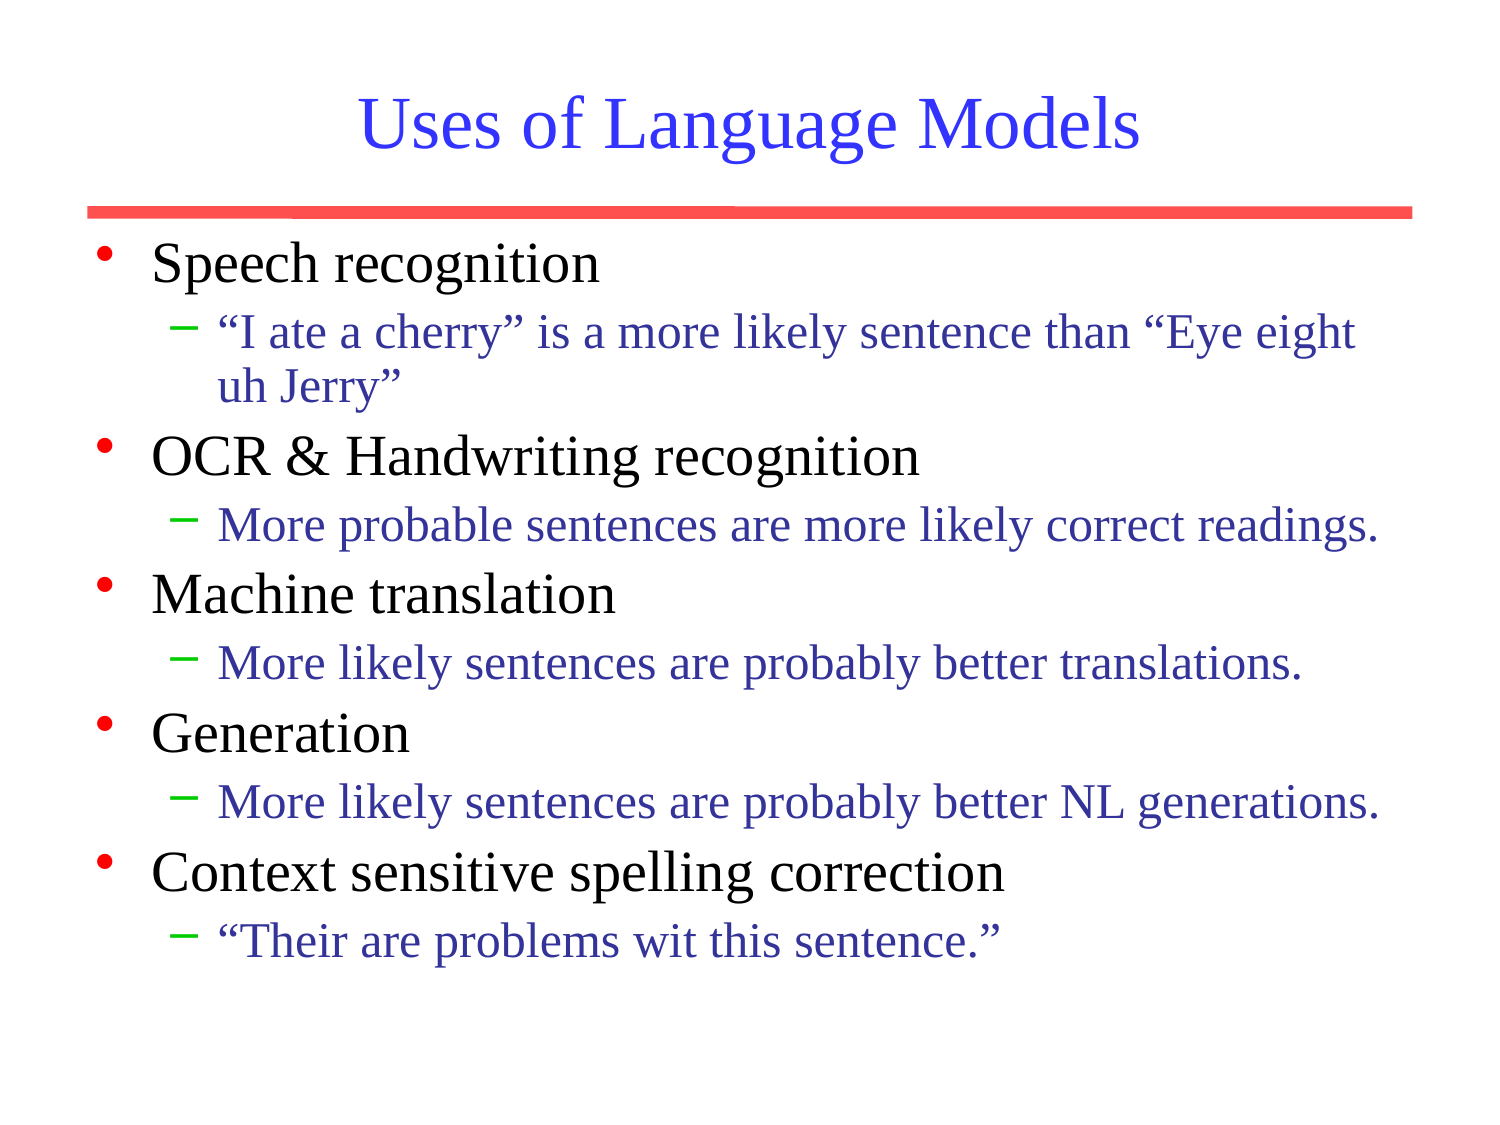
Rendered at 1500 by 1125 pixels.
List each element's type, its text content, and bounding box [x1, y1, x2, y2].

list Speech recognition “I ate a cherry” is a more likely sentence than “Eye eight uh Jerry” OCR & Handwriting recognition More probable sentences are more likely correct readings. Machine translation More likely sentences are probably better translations. Generation More likely sentences are probably better NL generations. Context sensitive spelling correction “Their are problems wit this sentence.” [80, 224, 1414, 1060]
title Uses of Language Models [112, 37, 1388, 200]
